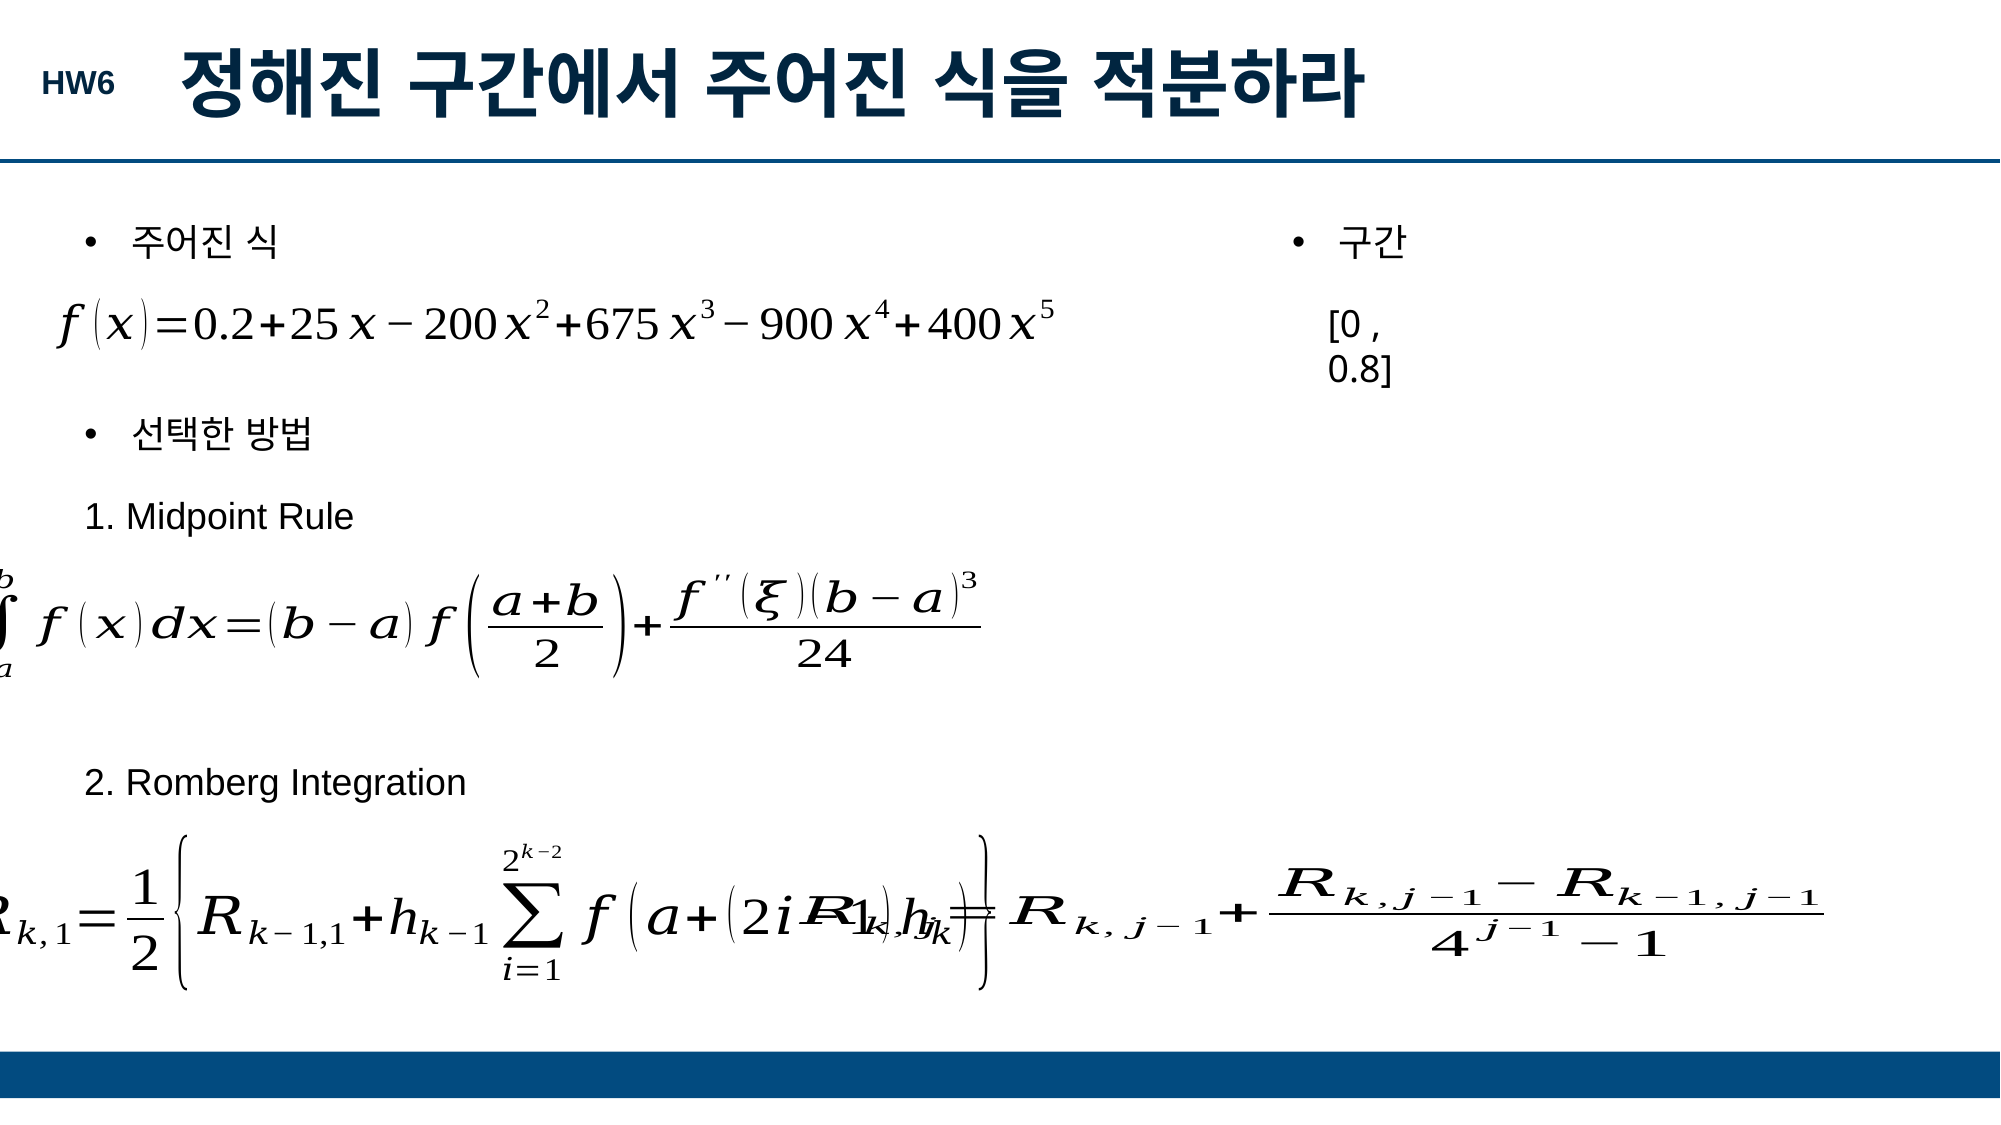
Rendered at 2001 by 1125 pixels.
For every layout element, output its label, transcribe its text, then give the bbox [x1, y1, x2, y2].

text_box [0 , 0.8] [1312, 292, 1465, 398]
text_box 2. Romberg Integration [69, 751, 531, 811]
text_box 선택한 방법 [69, 403, 405, 464]
text_box 1. Midpoint Rule [69, 484, 405, 545]
text_box 주어진 식 [69, 211, 405, 272]
text_box 구간 [1277, 211, 1612, 272]
text_box 정해진 구간에서 주어진 식을 적분하라 [165, 28, 1612, 134]
text_box HW6 [26, 54, 165, 109]
